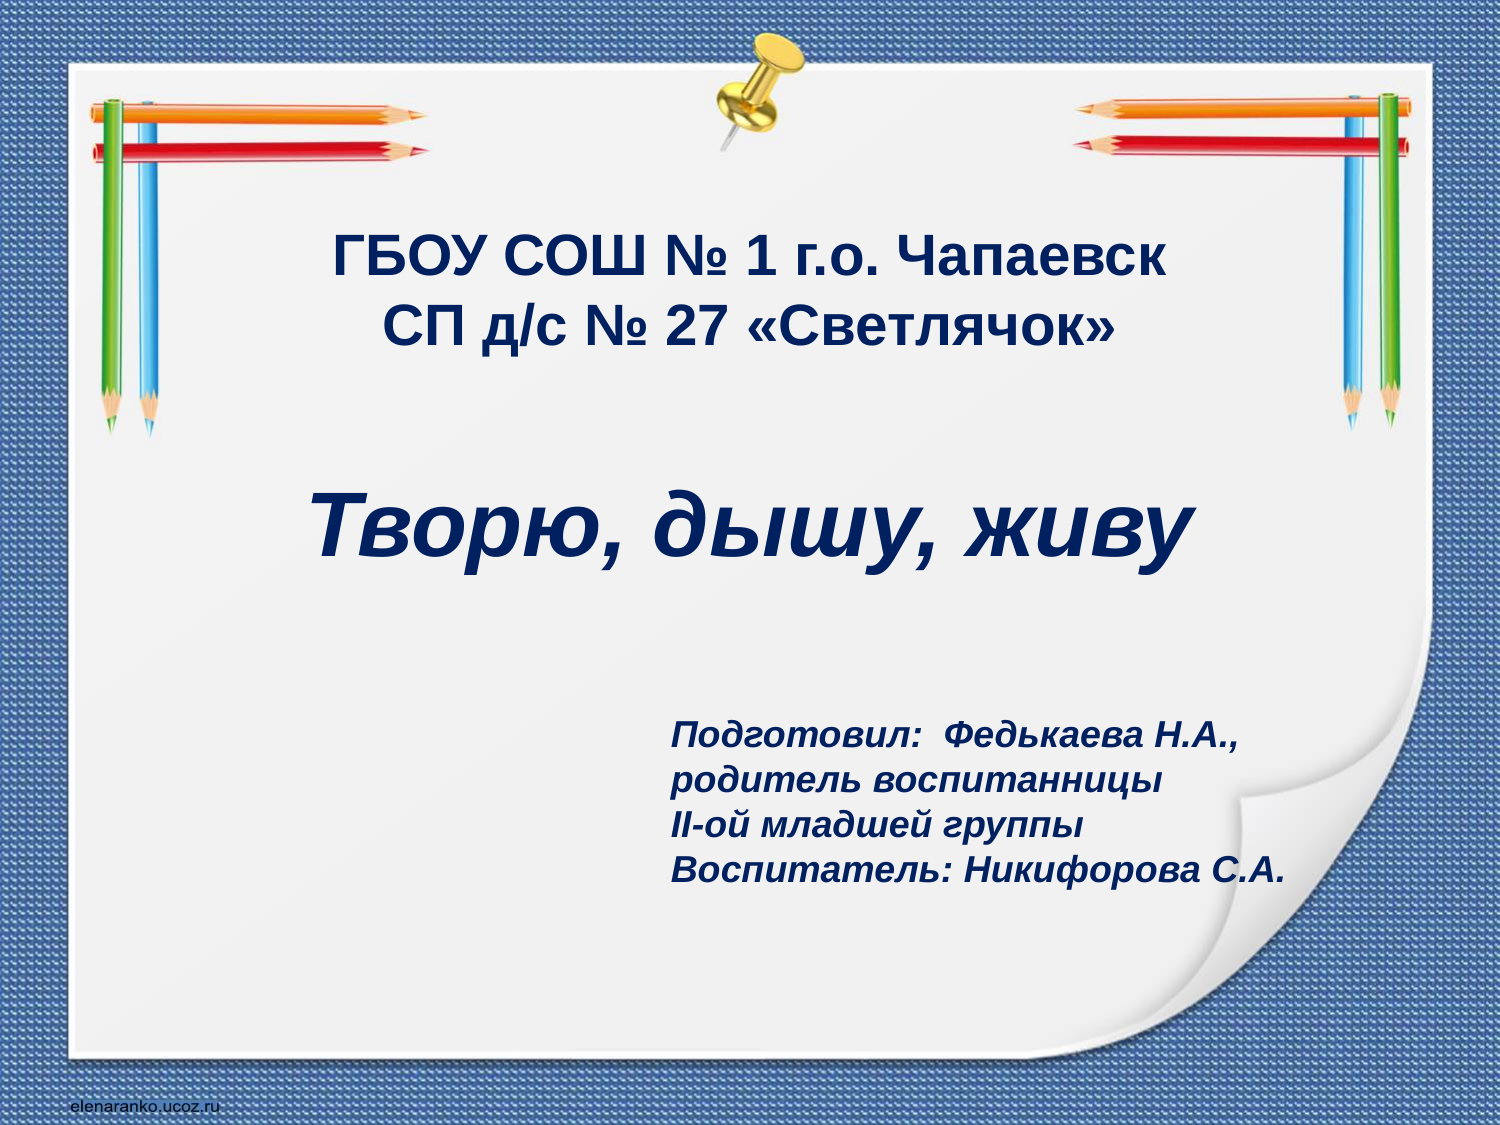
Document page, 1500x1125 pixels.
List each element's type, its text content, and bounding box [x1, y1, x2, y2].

title ГБОУ СОШ № 1 г.о. Чапаевск СП д/с № 27 «Светлячок» [112, 187, 1388, 387]
picture [0, 0, 1500, 1125]
subtitle Творю, дышу, живу [225, 457, 1275, 633]
text_box Подготовил: Федькаева Н.А., родитель воспитанницы II-ой младшей группы Воспитатель: Никифорова С.А. [656, 703, 1348, 898]
